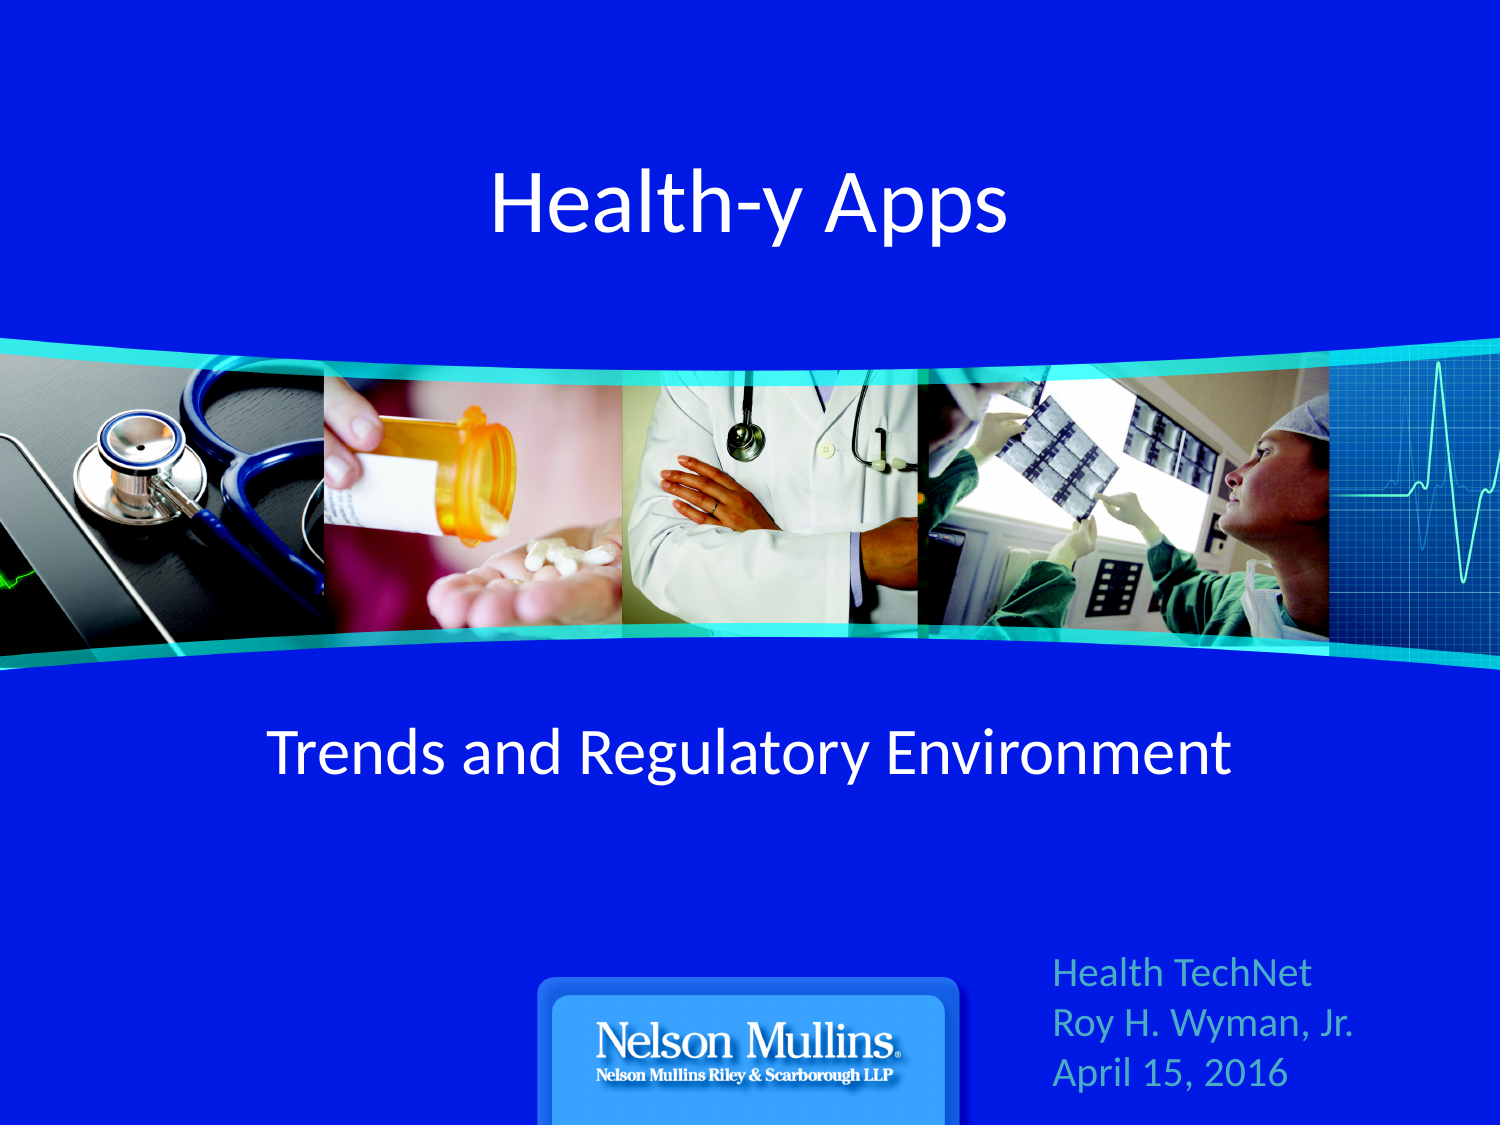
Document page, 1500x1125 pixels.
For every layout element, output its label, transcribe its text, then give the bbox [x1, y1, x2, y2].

text_box Health TechNet Roy H. Wyman, Jr. April 15, 2016 [1037, 937, 1388, 1103]
picture [0, 0, 1500, 1125]
title Health-y Apps [112, 75, 1388, 317]
subtitle Trends and Regulatory Environment [225, 699, 1275, 900]
